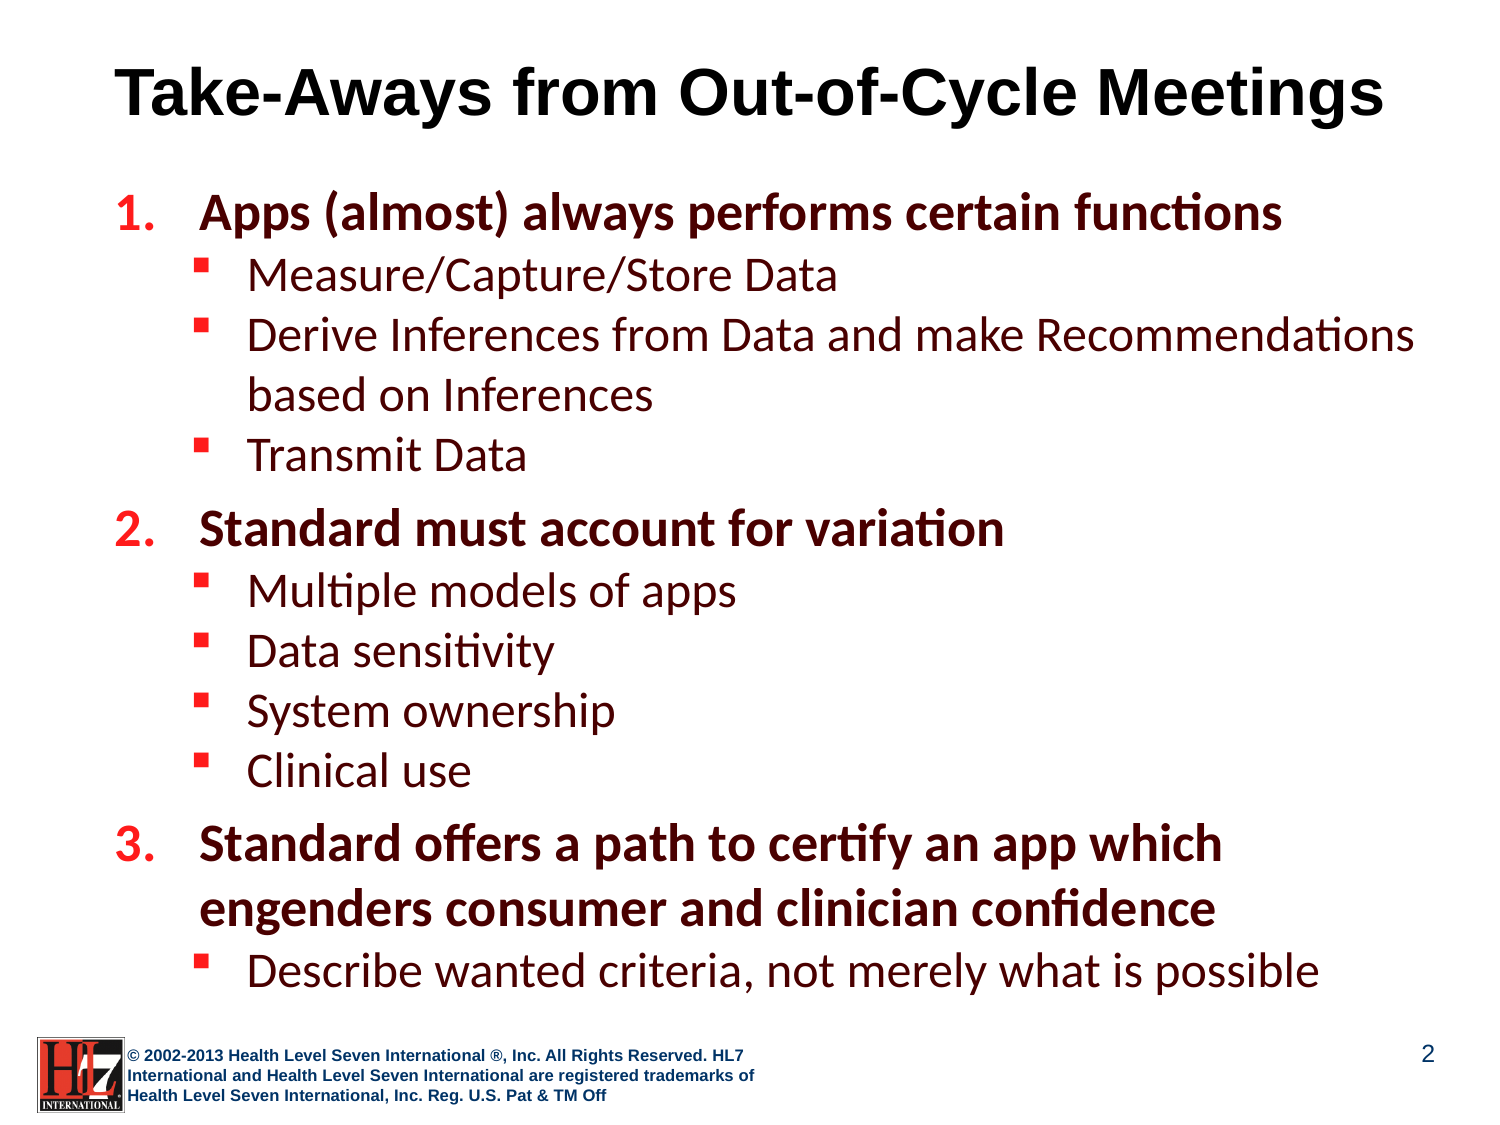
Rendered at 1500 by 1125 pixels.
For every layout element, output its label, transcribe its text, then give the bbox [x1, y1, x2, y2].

title Take-Aways from Out-of-Cycle Meetings [99, 24, 1438, 138]
picture [37, 1037, 125, 1113]
list Apps (almost) always performs certain functions Measure/Capture/Store Data Derive Inferences from Data and make Recommendations based on Inferences Transmit Data Standard must account for variation Multiple models of apps Data sensitivity System ownership Clinical use Standard offers a path to certify an app which engenders consumer and clinician confidence Describe wanted criteria, not merely what is possible [99, 168, 1438, 1013]
